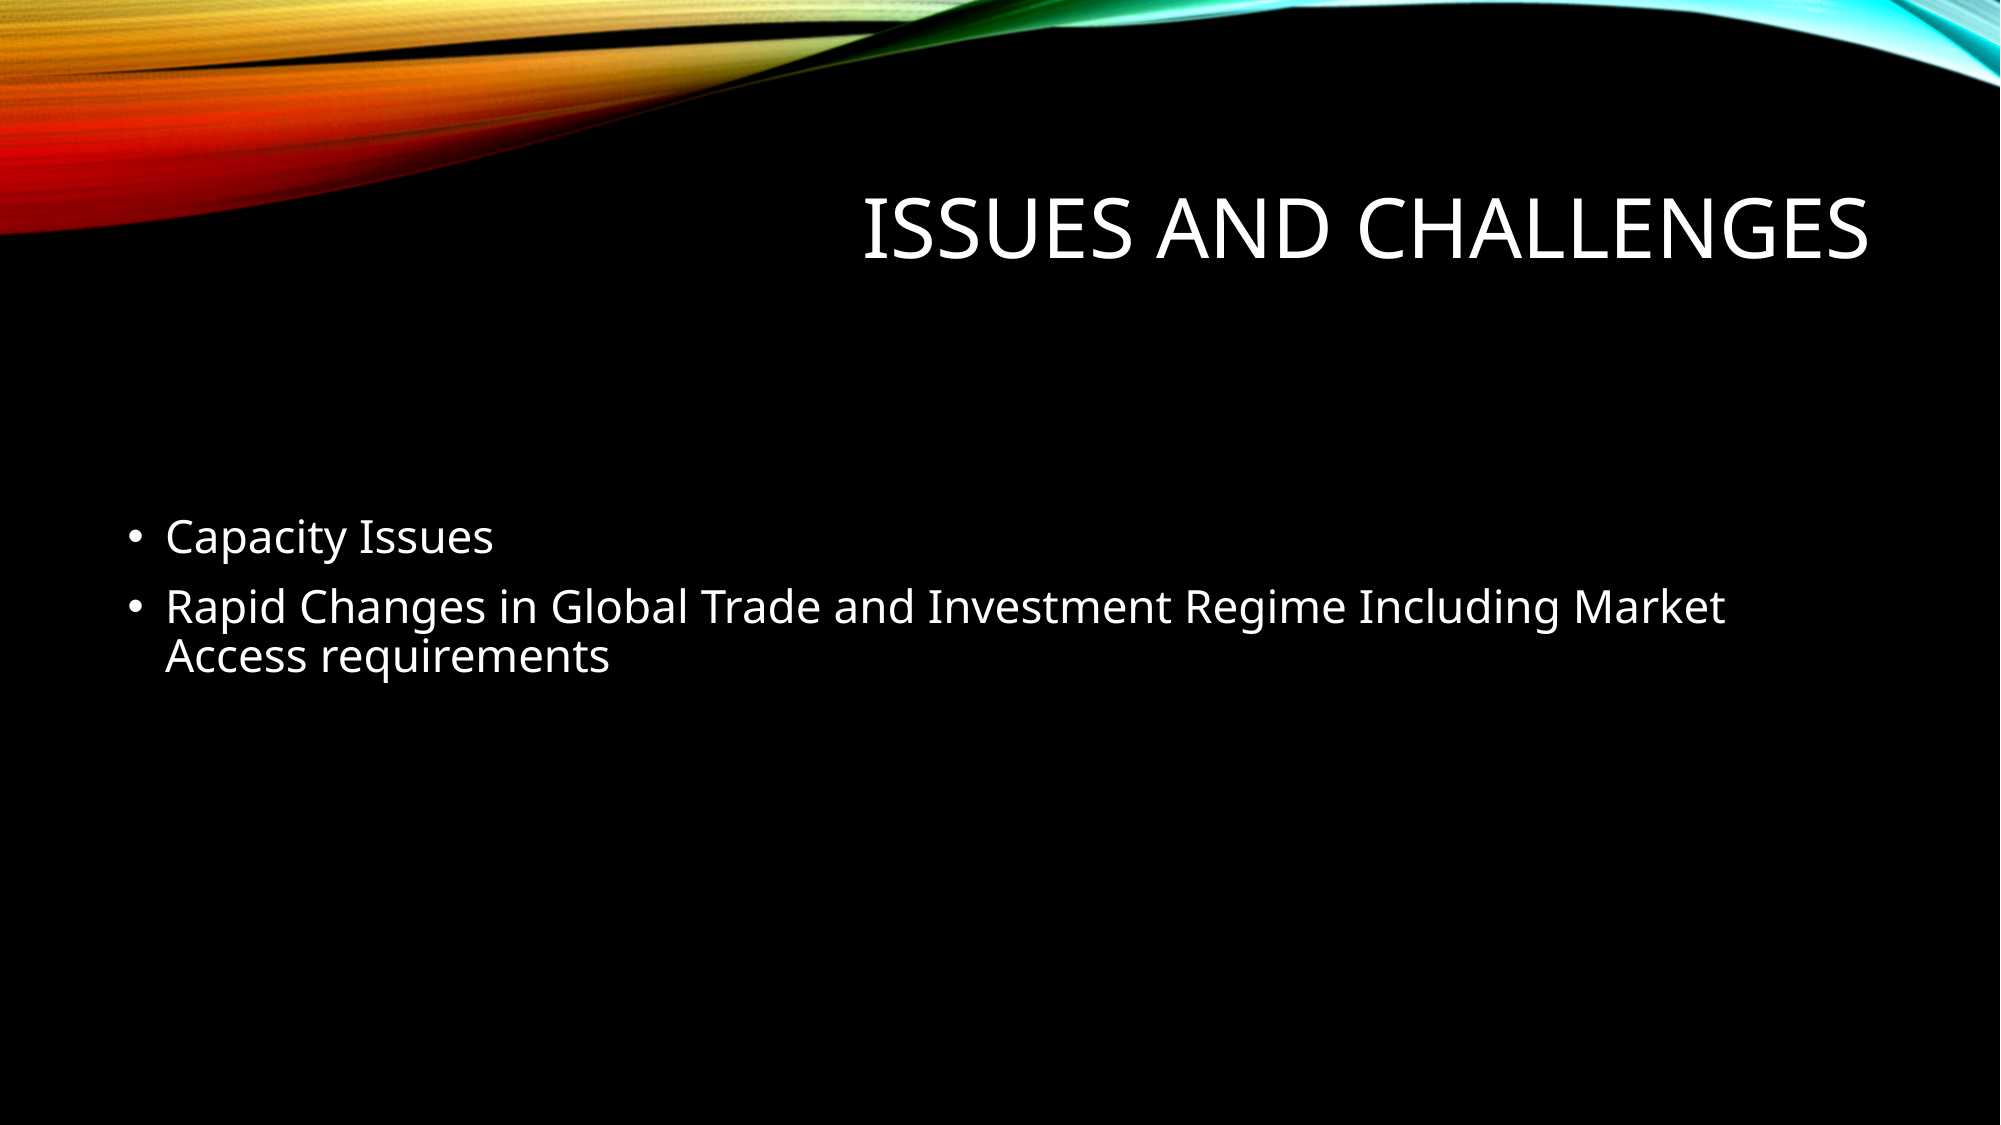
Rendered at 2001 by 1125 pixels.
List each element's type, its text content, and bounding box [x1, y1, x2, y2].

list Capacity Issues Rapid Changes in Global Trade and Investment Regime Including Market Access requirements [112, 360, 1888, 1021]
picture [0, 0, 2000, 237]
title Issues and Challenges [474, 125, 1888, 338]
